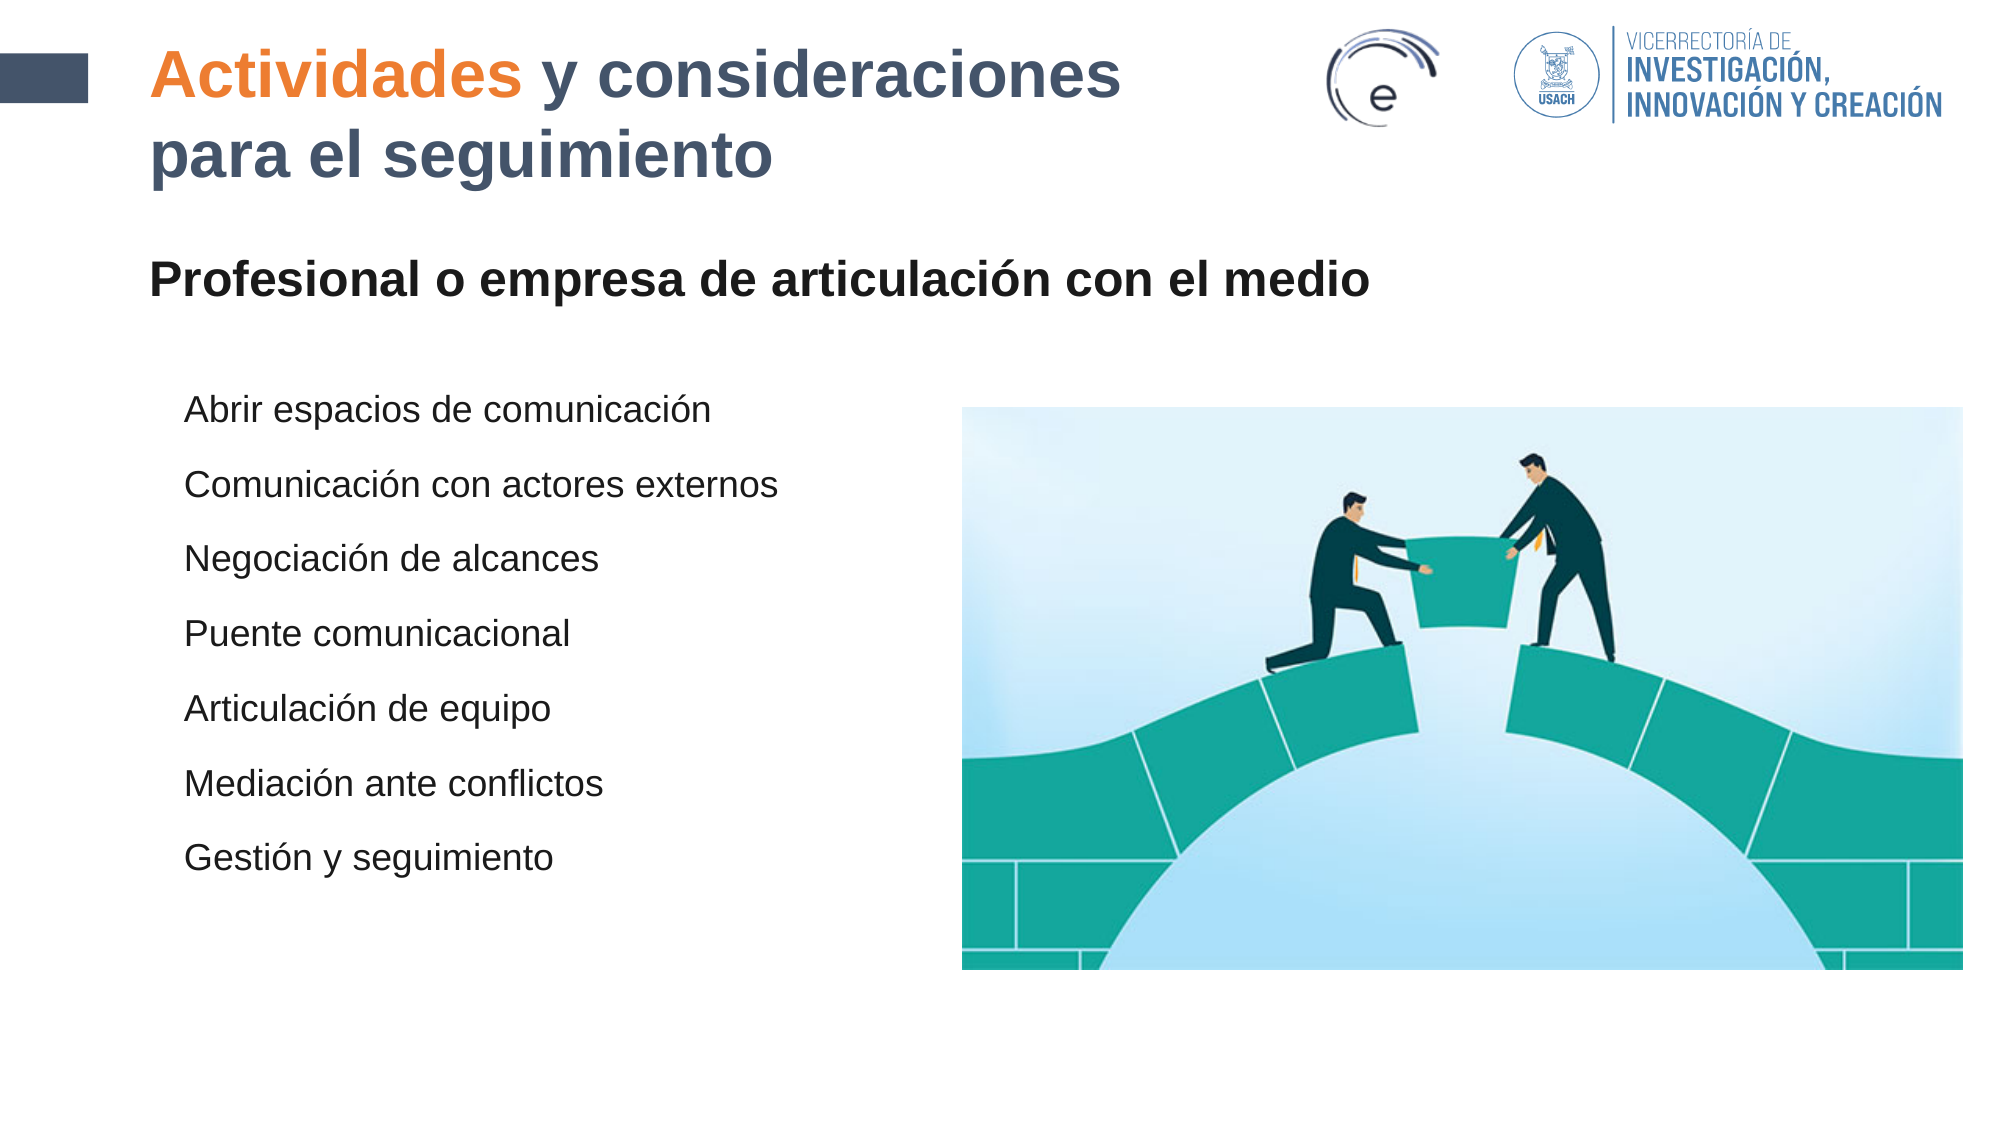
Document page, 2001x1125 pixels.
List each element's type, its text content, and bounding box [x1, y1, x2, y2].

picture [1503, 20, 1956, 129]
text_box Puente comunicacional [168, 601, 689, 662]
picture [1326, 21, 1440, 136]
text_box Abrir espacios de comunicación [168, 377, 963, 438]
text_box Negociación de alcances [168, 526, 689, 587]
picture [962, 407, 1963, 971]
text_box [0, 53, 89, 104]
text_box Comunicación con actores externos [168, 452, 957, 513]
text_box Articulación de equipo [168, 676, 957, 737]
text_box Profesional o empresa de articulación con el medio [134, 238, 1583, 314]
text_box Mediación ante conflictos [168, 751, 957, 811]
text_box Gestión y seguimiento [168, 825, 957, 886]
text_box Actividades y consideraciones para el seguimiento [134, 23, 1279, 199]
